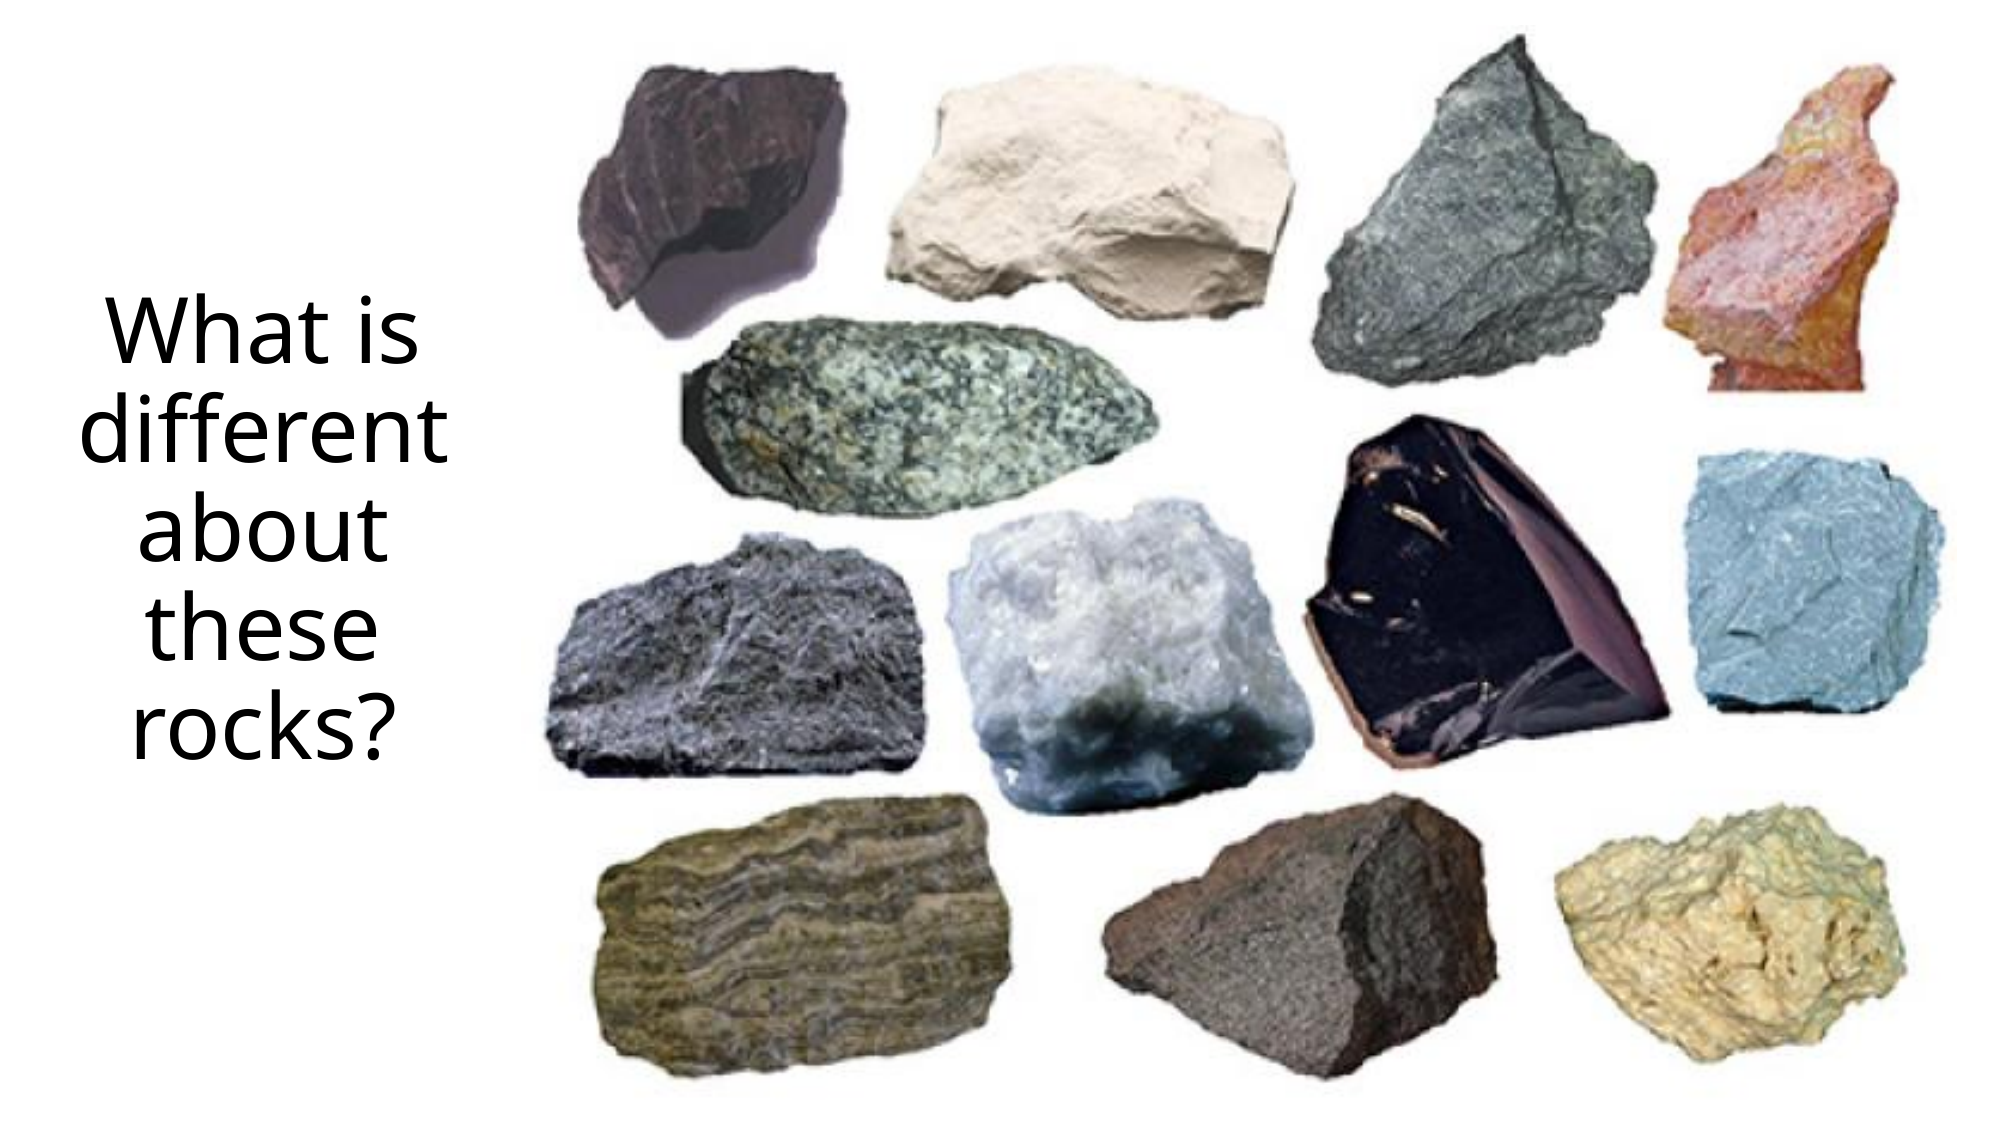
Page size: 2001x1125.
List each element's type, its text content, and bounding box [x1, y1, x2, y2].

title What is different about these rocks? [24, 126, 502, 938]
picture [521, 25, 1957, 1102]
